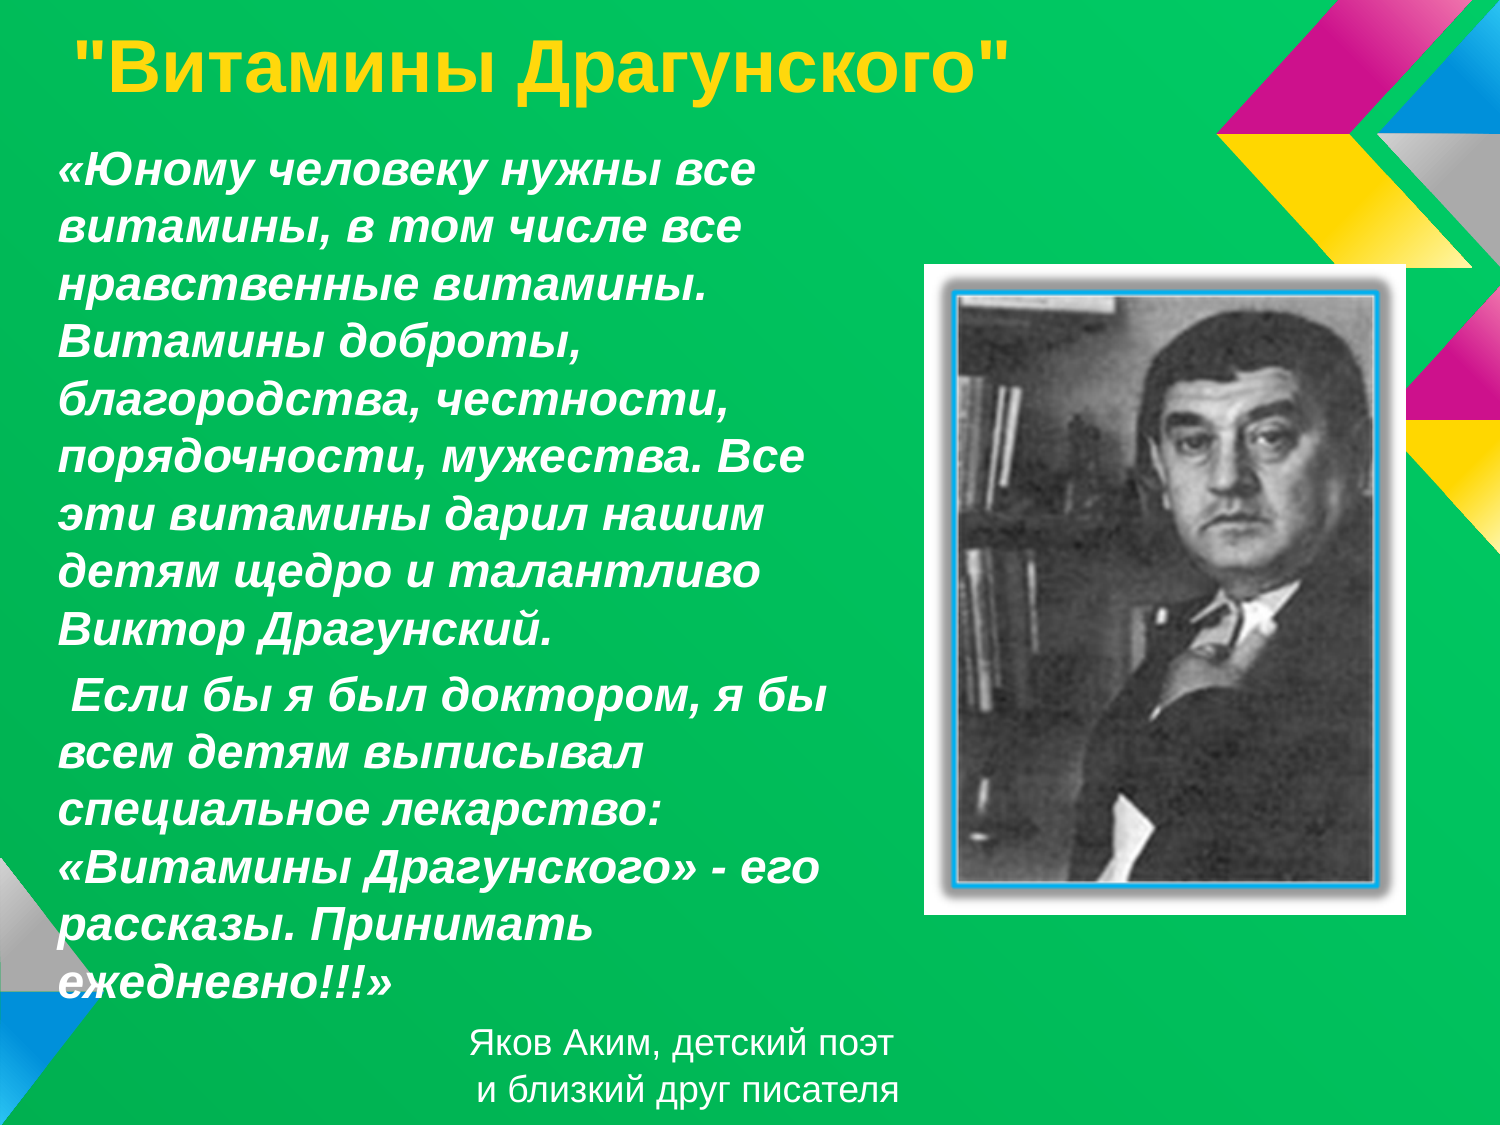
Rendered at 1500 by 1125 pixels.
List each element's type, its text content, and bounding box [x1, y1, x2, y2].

title "Витамины Драгунского" [57, 15, 1186, 123]
list «Юному человеку нужны все витамины, в том числе все нравственные витамины. Витамины доброты, благородства, честности, порядочности, мужества. Все эти витамины дарил нашим детям щедро и талантливо Виктор Драгунский. Если бы я был доктором, я бы всем детям выписывал специальное лекарство: «Витамины Драгунского» - его рассказы. Принимать ежедневно!!!» Яков Аким, детский поэт и близкий друг писателя [42, 122, 946, 1008]
picture [924, 264, 1406, 916]
